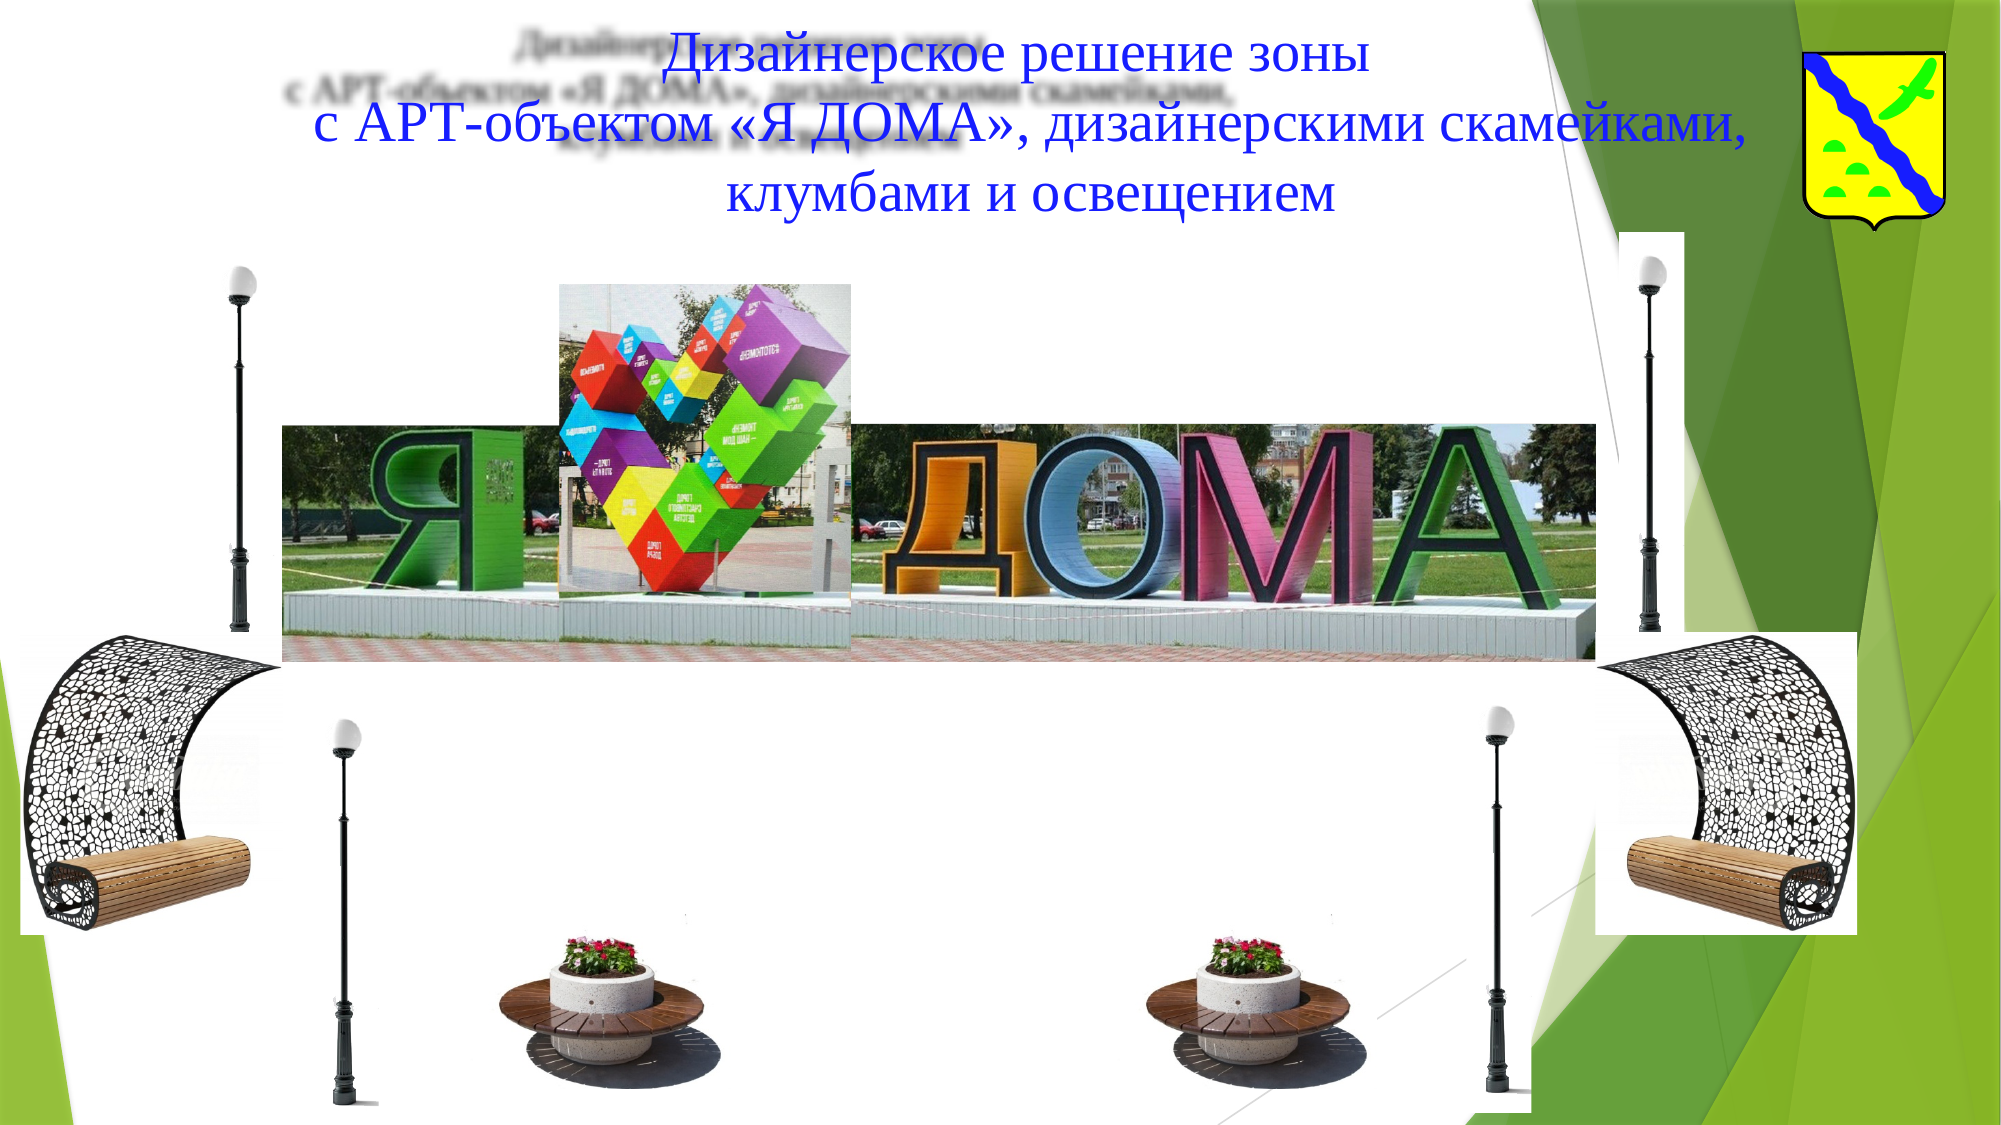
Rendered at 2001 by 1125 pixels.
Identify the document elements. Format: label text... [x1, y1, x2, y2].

picture [1802, 51, 1947, 233]
picture [312, 695, 380, 1125]
picture [467, 913, 731, 1090]
text_box Дизайнерское решение зоны с АРТ-объектом «Я ДОМА», дизайнерскими скамейками, клумбами и освещением [229, 5, 1833, 231]
picture [1113, 913, 1378, 1090]
picture [1465, 683, 1532, 1113]
picture [19, 232, 1858, 935]
